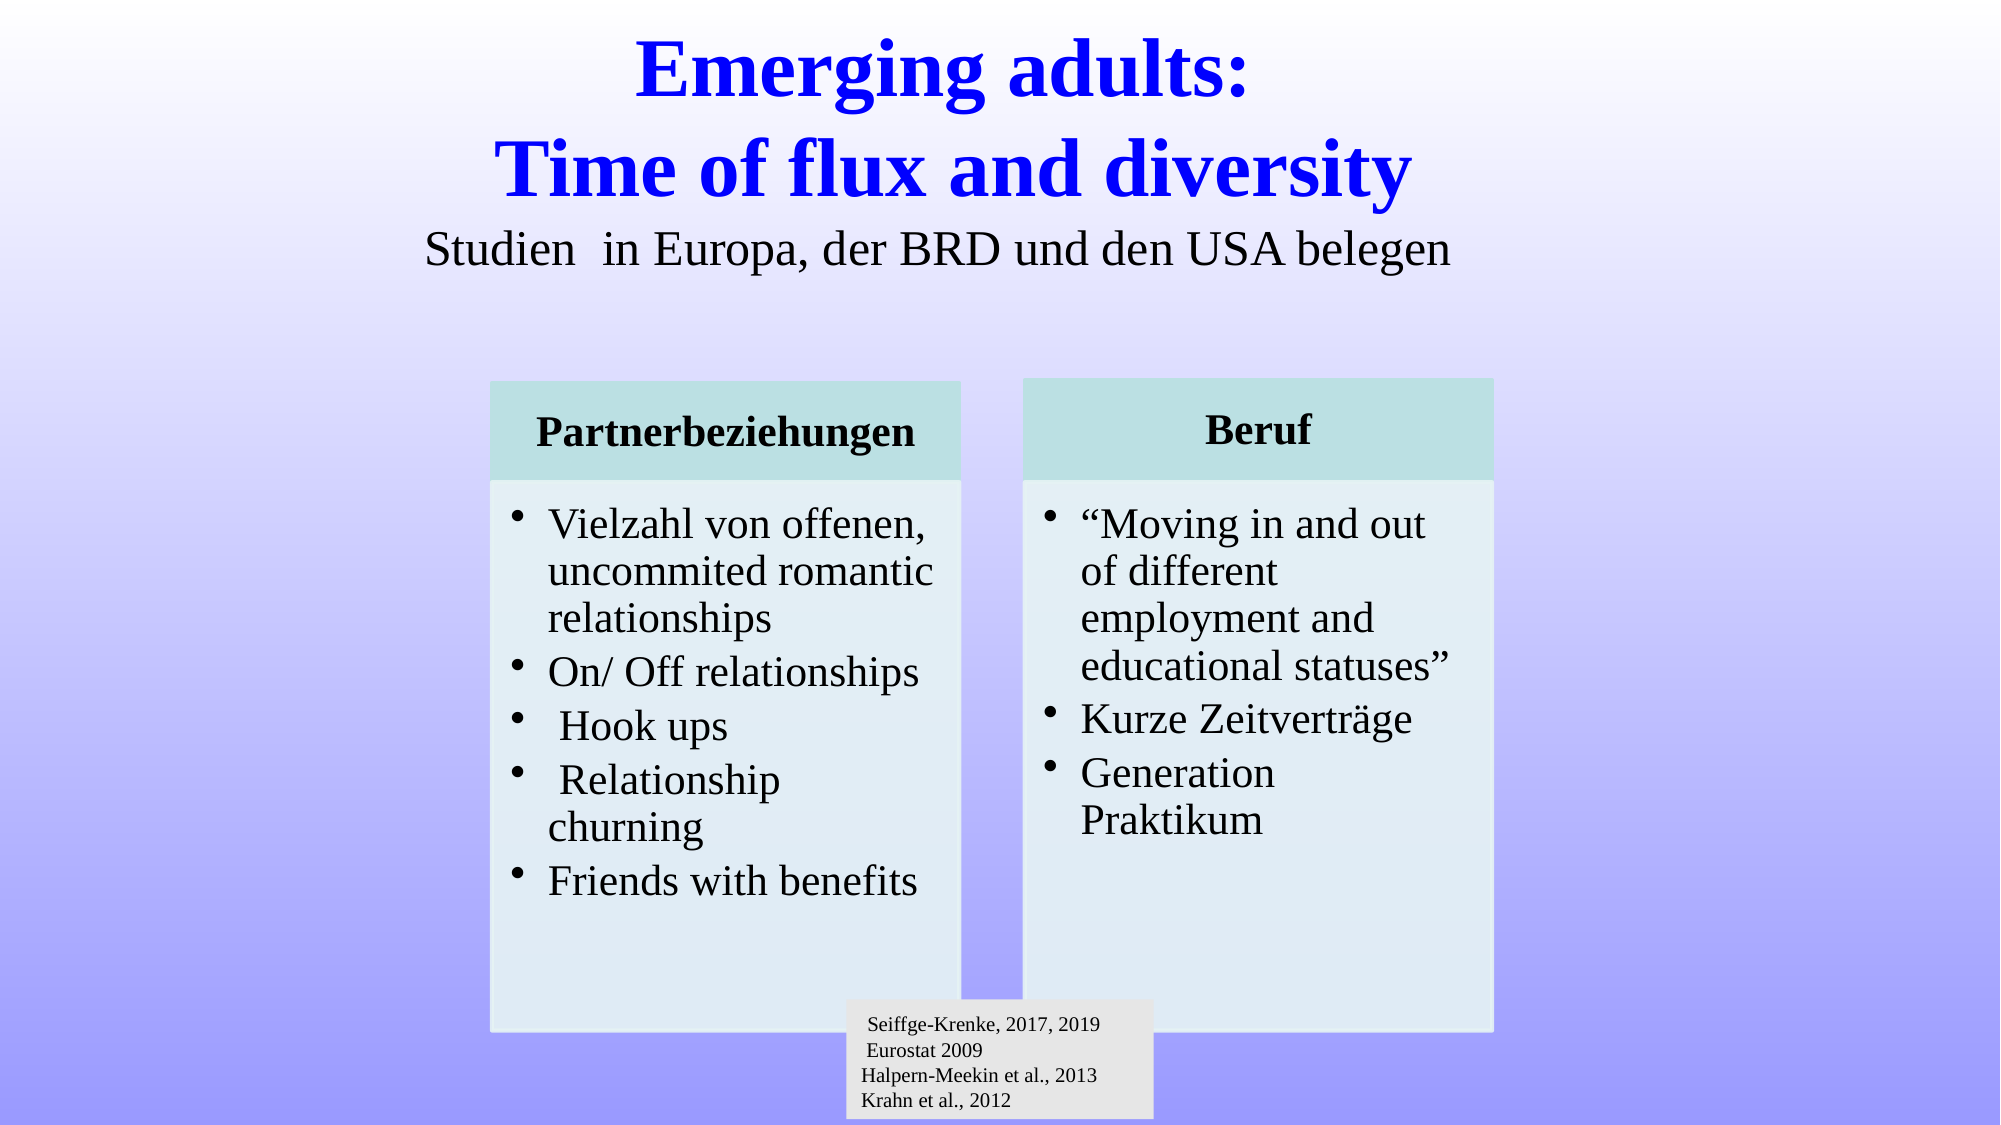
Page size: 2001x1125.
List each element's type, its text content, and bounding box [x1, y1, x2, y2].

text_box Studien in Europa, der BRD und den USA belegen [409, 207, 1520, 283]
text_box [491, 373, 1493, 1041]
text_box Seiffge-Krenke, 2017, 2019 Eurostat 2009 Halpern-Meekin et al., 2013 Krahn et al., 2012 [846, 1049, 1154, 1120]
title Emerging adults: Time of flux and diversity [279, 19, 1630, 207]
